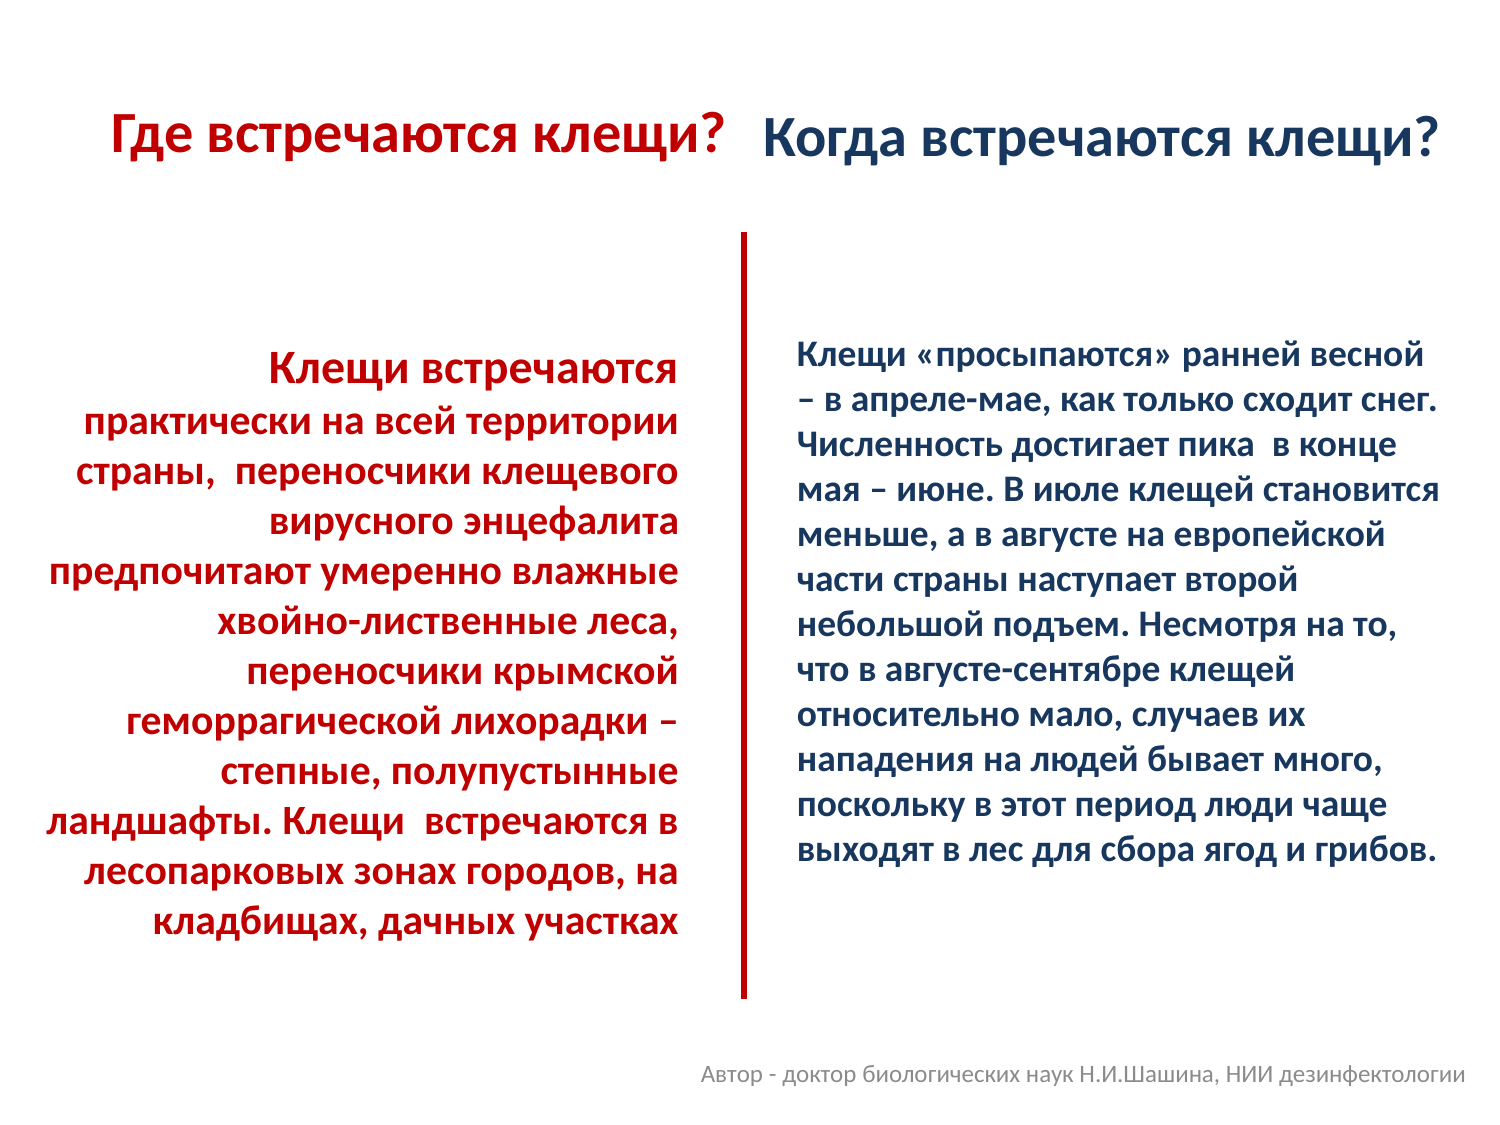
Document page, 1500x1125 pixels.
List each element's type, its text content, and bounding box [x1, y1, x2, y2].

text_box Где встречаются клещи? [94, 66, 744, 193]
text_box Клещи встречаются практически на всей территории страны, переносчики клещевого вирусного энцефалита предпочитают умеренно влажные хвойно-лиственные леса, переносчики крымской геморрагической лихорадки – степные, полупустынные ландшафты. Клещи встречаются в лесопарковых зонах городов, на кладбищах, дачных участках [29, 231, 694, 1047]
footer Автор - доктор биологических наук Н.И.Шашина, НИИ дезинфектологии [512, 1042, 1483, 1103]
text_box Когда встречаются клещи? [743, 69, 1462, 197]
text_box Клещи «просыпаются» ранней весной – в апреле-мае, как только сходит снег. Численность достигает пика в конце мая – июне. В июле клещей становится меньше, а в августе на европейской части страны наступает второй небольшой подъем. Несмотря на то, что в августе-сентябре клещей относительно мало, случаев их нападения на людей бывает много, поскольку в этот период люди чаще выходят в лес для сбора ягод и грибов. [782, 233, 1462, 964]
